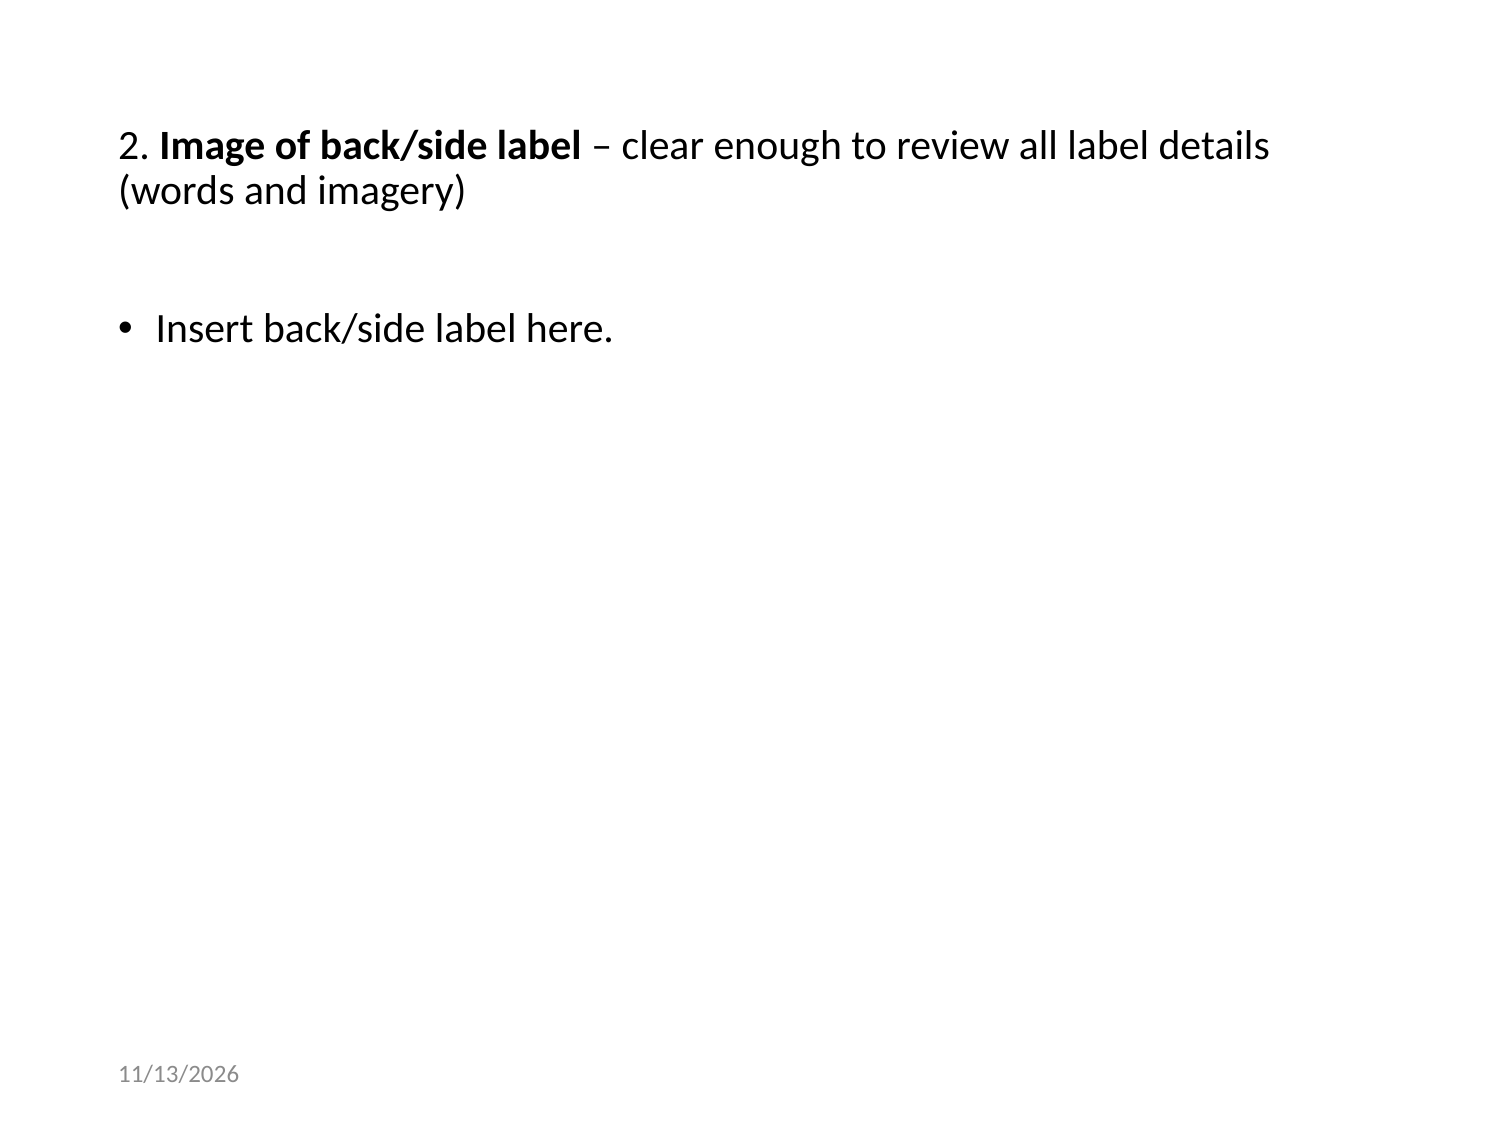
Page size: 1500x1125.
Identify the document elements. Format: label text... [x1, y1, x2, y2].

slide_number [103, 1042, 441, 1103]
list Insert back/side label here. [103, 299, 1397, 1014]
title 2. Image of back/side label – clear enough to review all label details (words and imagery) [103, 59, 1397, 278]
